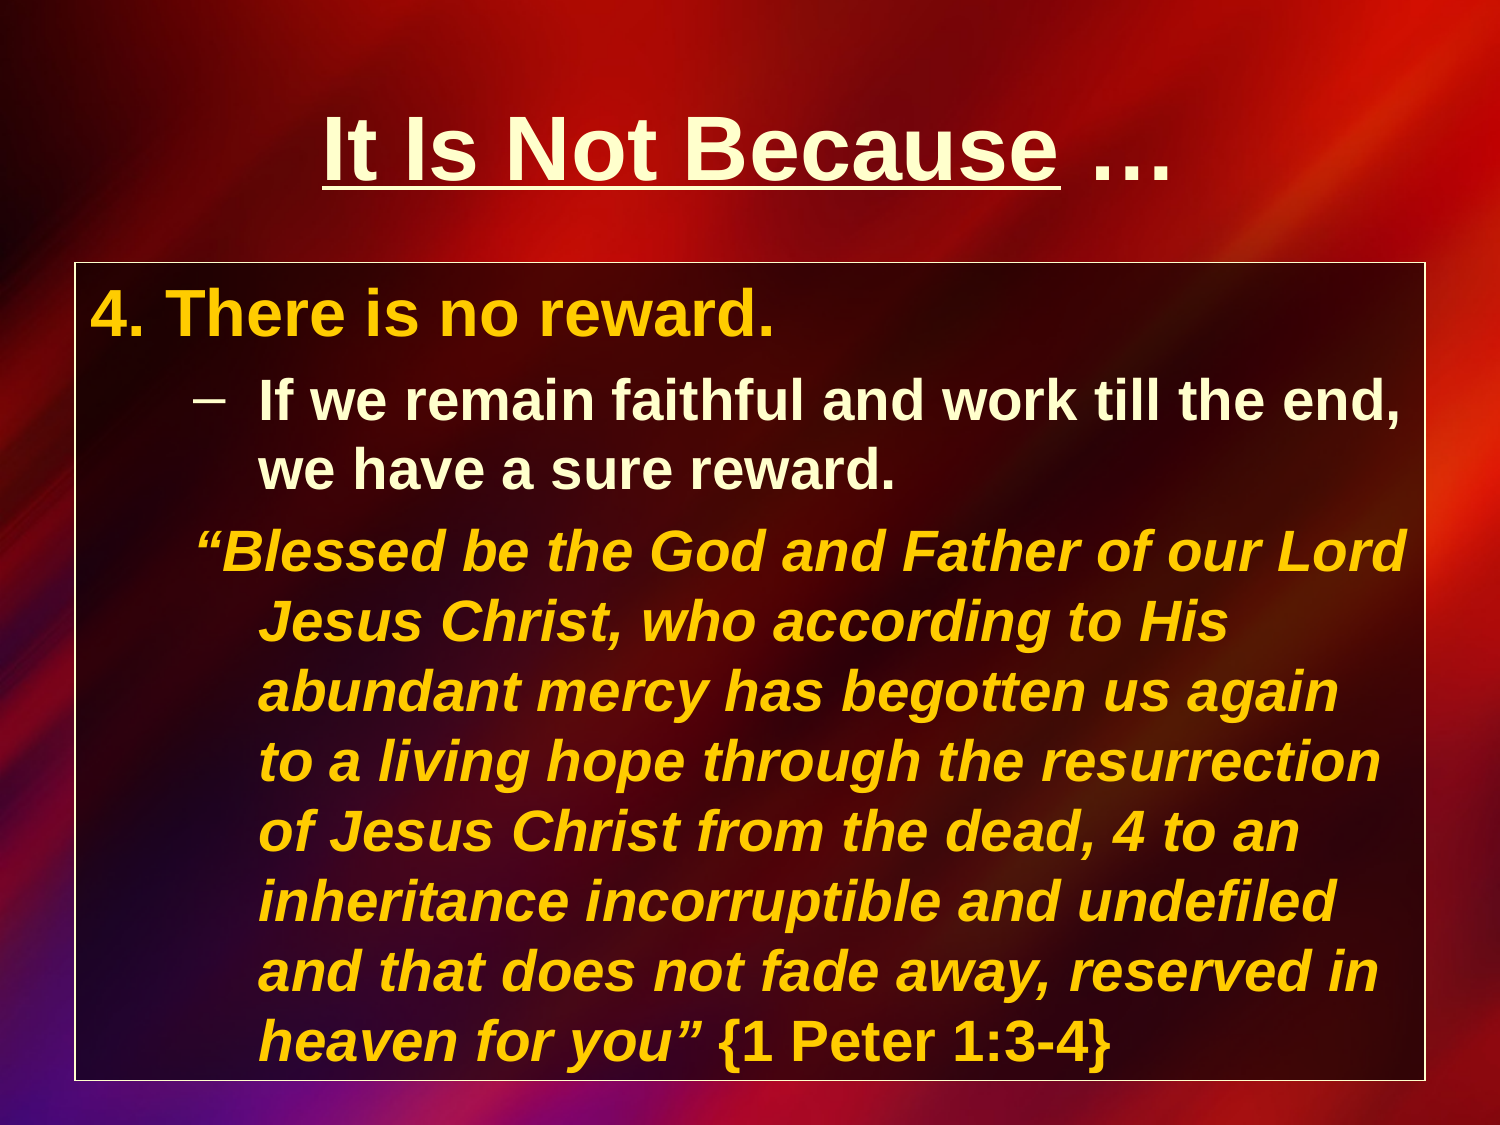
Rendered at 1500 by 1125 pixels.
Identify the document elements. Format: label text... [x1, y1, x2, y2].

picture [0, 0, 1500, 1125]
text_box It Is Not Because … [74, 81, 1425, 206]
list There is no reward. If we remain faithful and work till the end, we have a sure reward. “Blessed be the God and Father of our Lord Jesus Christ, who according to His abundant mercy has begotten us again to a living hope through the resurrection of Jesus Christ from the dead, 4 to an inheritance incorruptible and undefiled and that does not fade away, reserved in heaven for you” {1 Peter 1:3-4} [74, 262, 1426, 1081]
